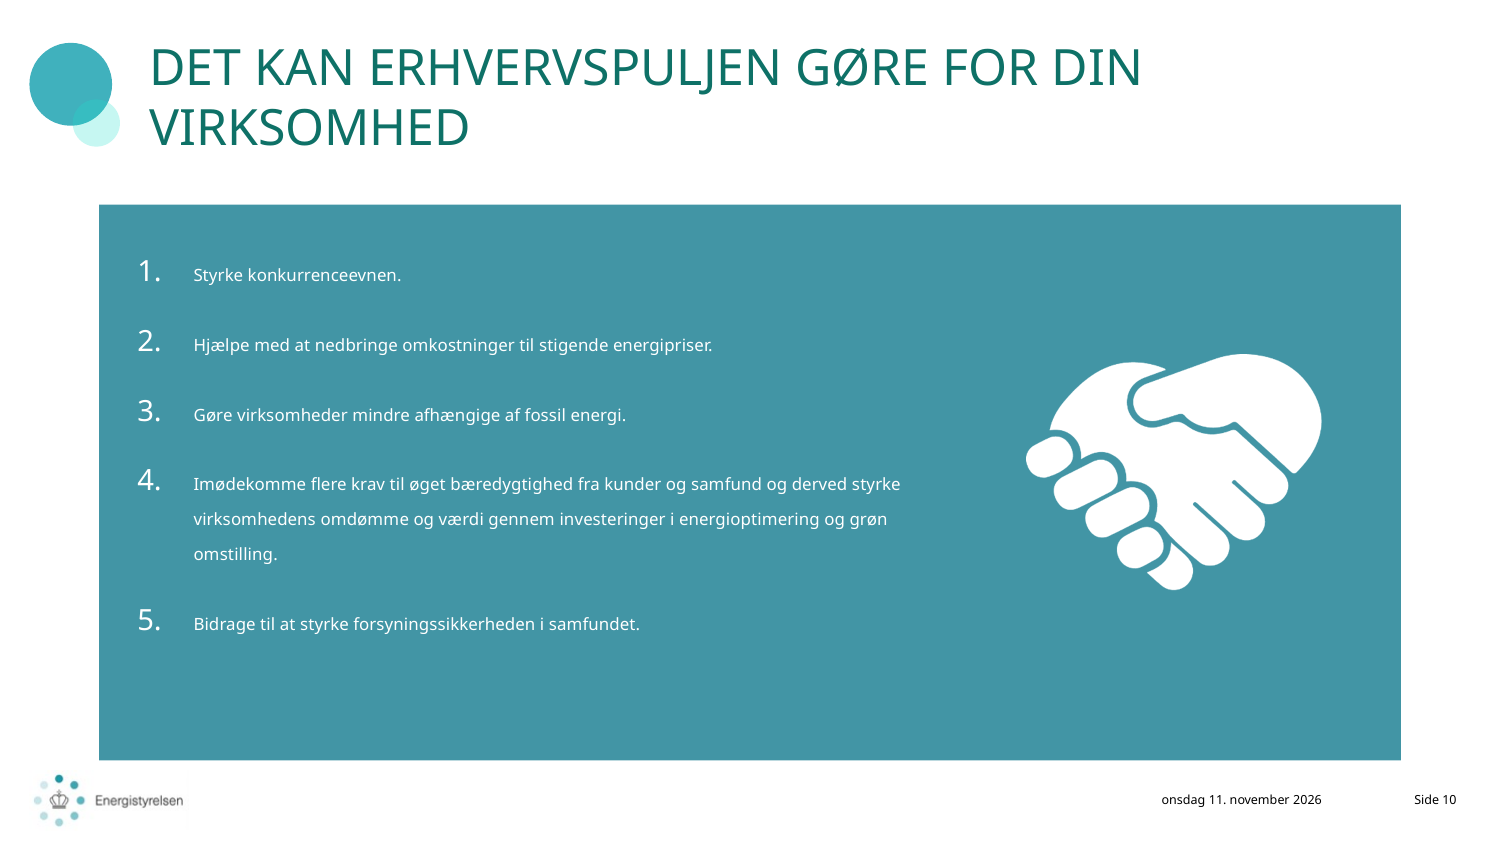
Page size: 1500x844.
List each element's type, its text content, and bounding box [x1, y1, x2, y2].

picture [29, 770, 189, 831]
text_box [99, 204, 1401, 761]
picture [1025, 353, 1322, 591]
text_box Styrke konkurrenceevnen. Hjælpe med at nedbringe omkostninger til stigende energipriser. Gøre virksomheder mindre afhængige af fossil energi. Imødekomme flere krav til øget bæredygtighed fra kunder og samfund og derved styrke virksomhedens omdømme og værdi gennem investeringer i energioptimering og grøn omstilling. Bidrage til at styrke forsyningssikkerheden i samfundet. [125, 248, 908, 675]
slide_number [1133, 785, 1336, 831]
slide_number Side 10 [1337, 785, 1471, 831]
list Det kan Erhvervspuljen gøre for din virksomhed [135, 44, 1465, 147]
